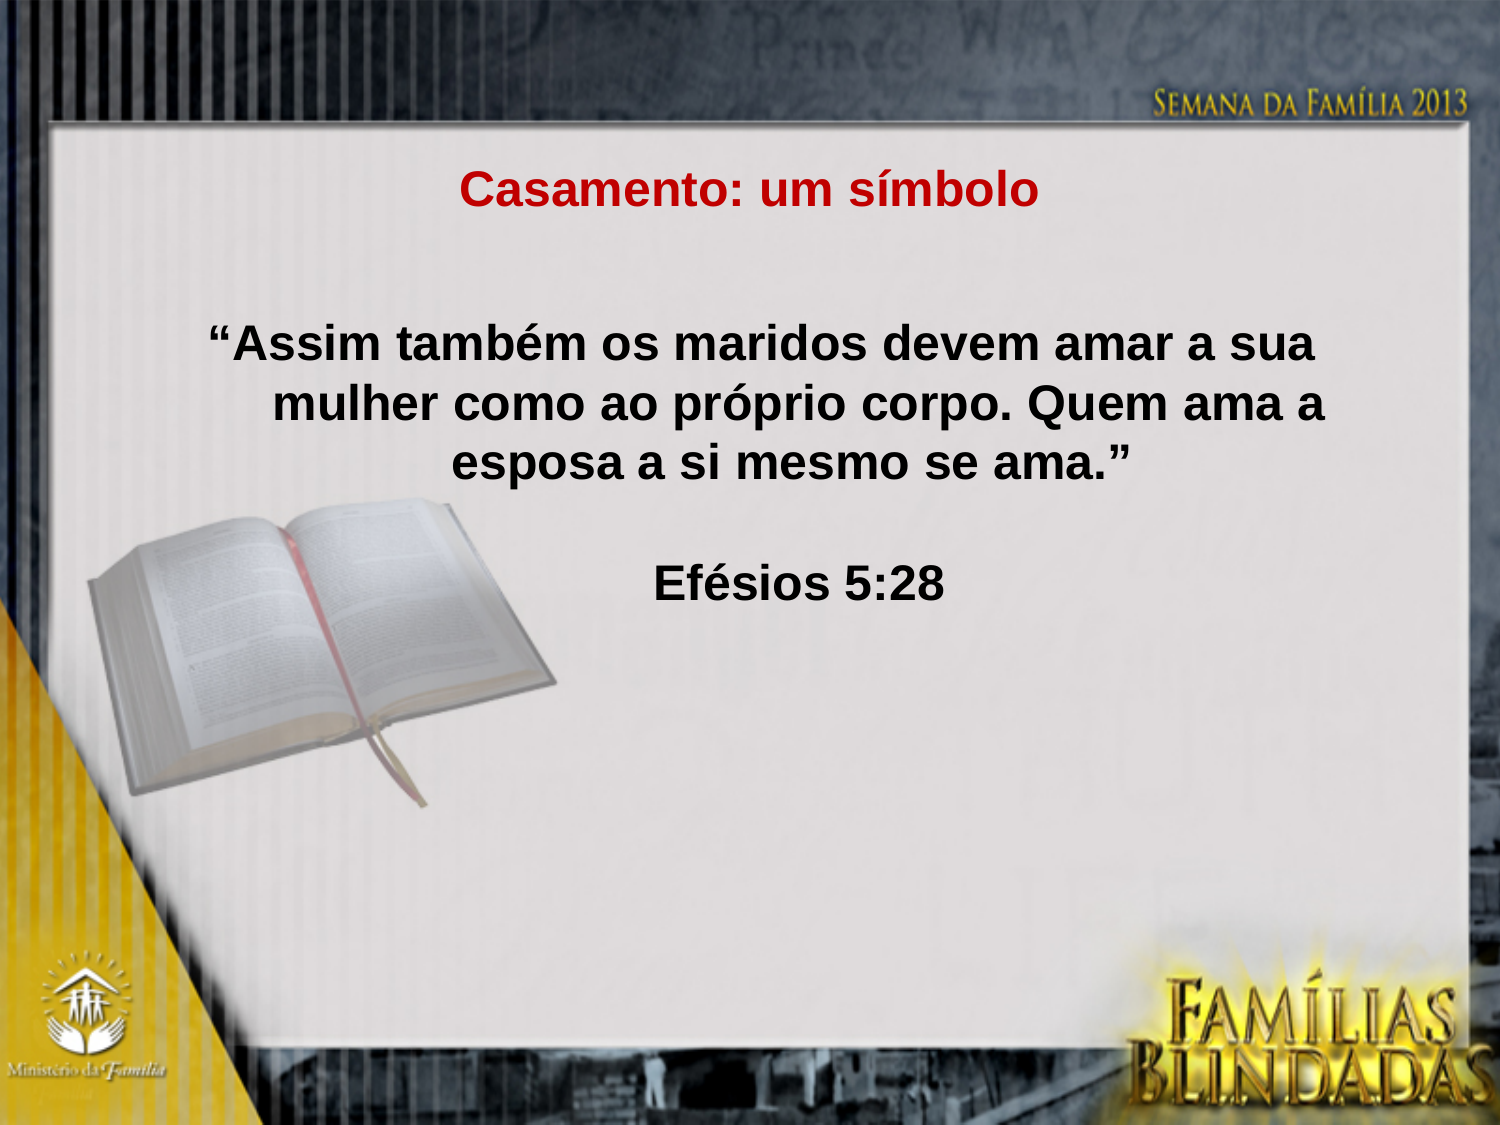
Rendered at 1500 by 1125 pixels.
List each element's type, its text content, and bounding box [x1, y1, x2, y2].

text_box “Assim também os maridos devem amar a sua mulher como ao próprio corpo. Quem ama a esposa a si mesmo se ama.” Efésios 5:28 [147, 302, 1376, 618]
text_box Casamento: um símbolo [135, 148, 1365, 224]
picture [0, 0, 1500, 1125]
